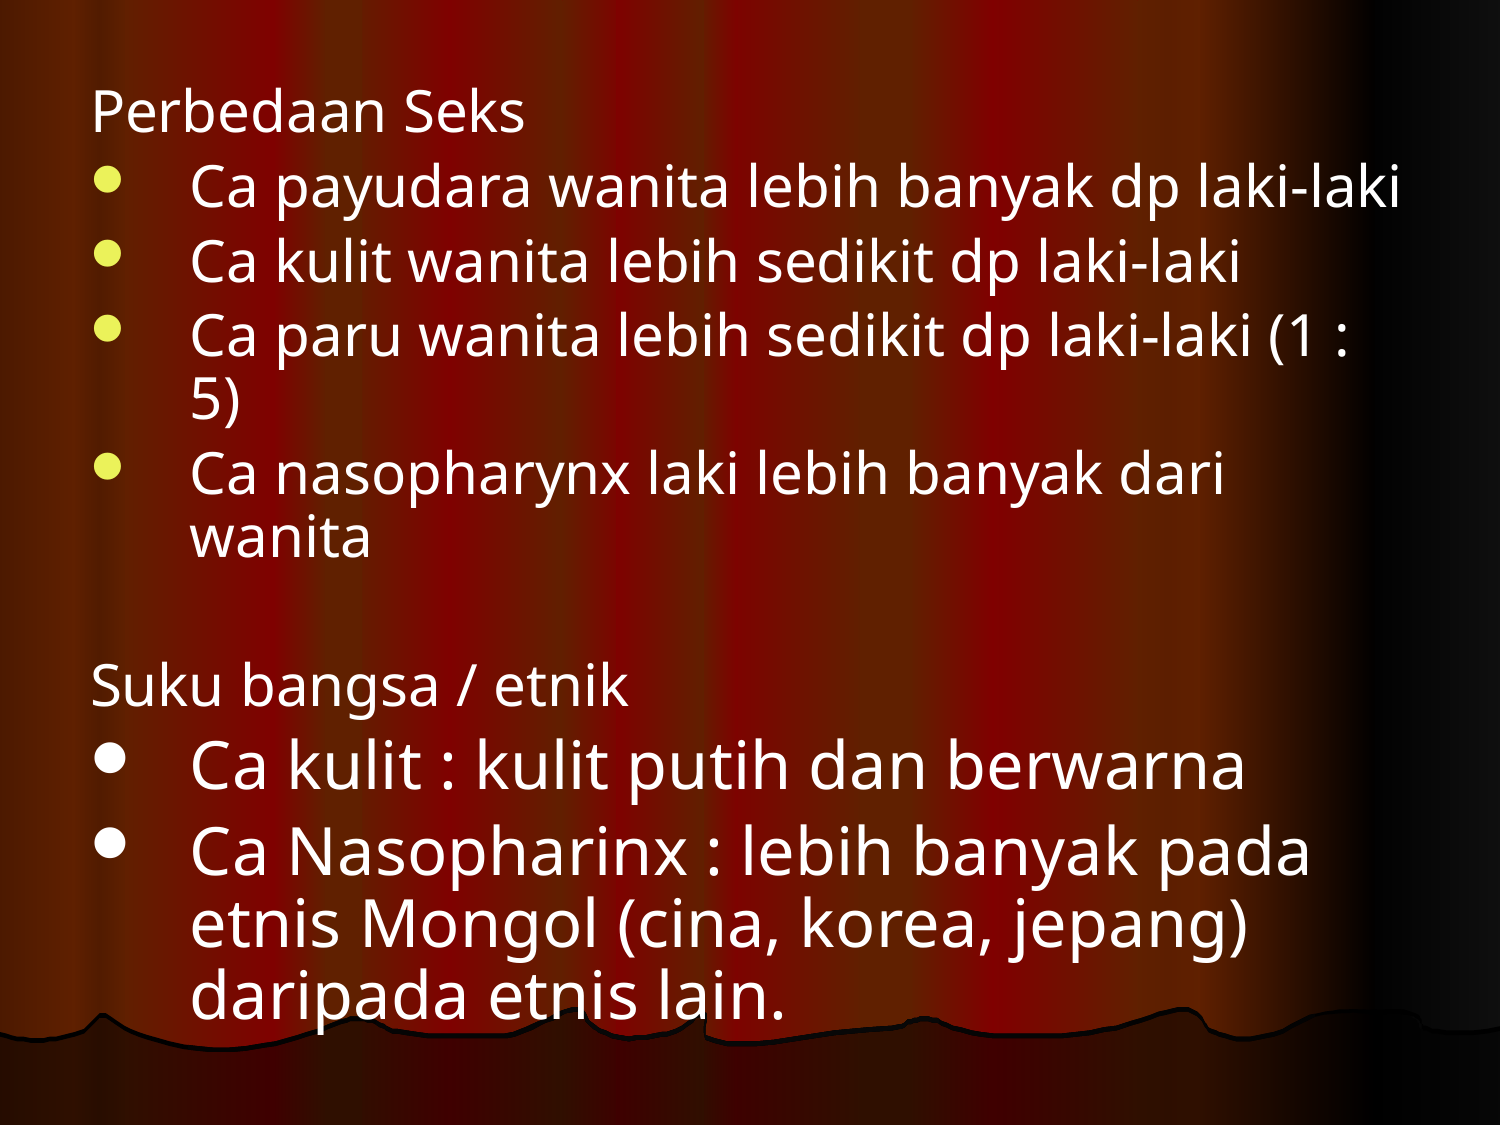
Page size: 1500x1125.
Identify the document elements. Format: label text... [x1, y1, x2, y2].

list Perbedaan Seks Ca payudara wanita lebih banyak dp laki-laki Ca kulit wanita lebih sedikit dp laki-laki Ca paru wanita lebih sedikit dp laki-laki (1 : 5) Ca nasopharynx laki lebih banyak dari wanita Suku bangsa / etnik Ca kulit : kulit putih dan berwarna Ca Nasopharinx : lebih banyak pada etnis Mongol (cina, korea, jepang) daripada etnis lain. [74, 74, 1426, 1006]
